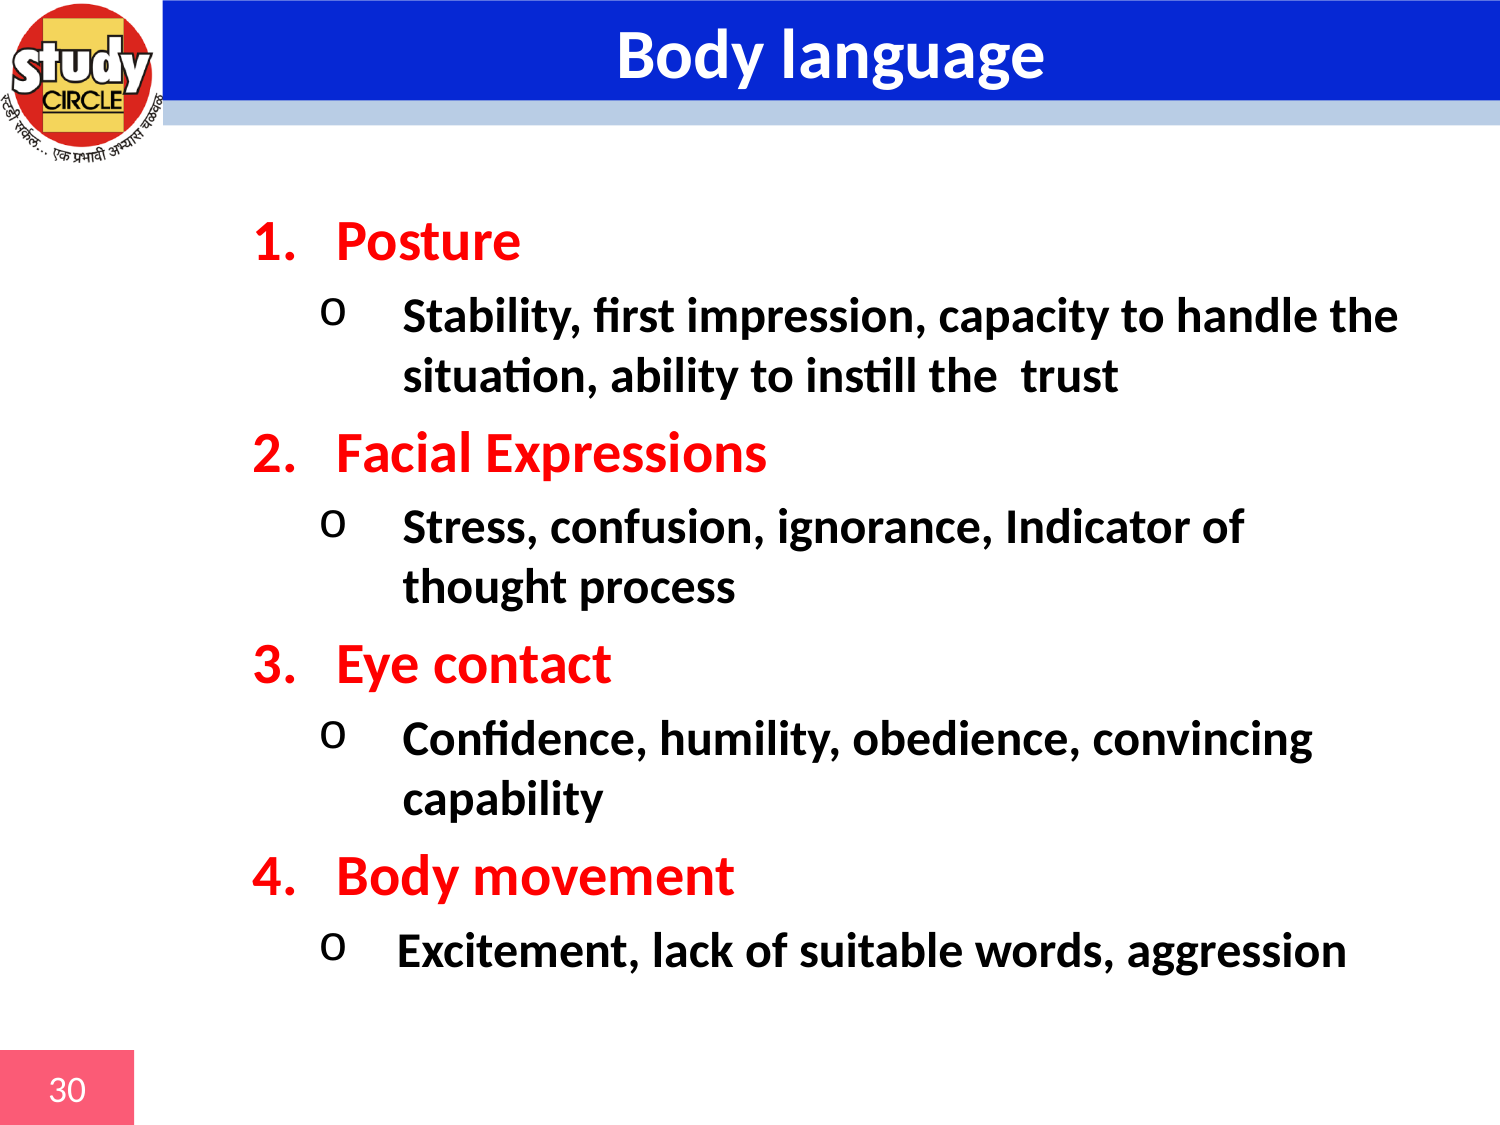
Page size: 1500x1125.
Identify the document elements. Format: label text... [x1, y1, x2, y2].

picture [0, 0, 163, 163]
slide_number 30 [0, 1050, 135, 1125]
title Body language [162, 0, 1500, 101]
list Posture Stability, first impression, capacity to handle the situation, ability to instill the trust Facial Expressions Stress, confusion, ignorance, Indicator of thought process Eye contact Confidence, humility, obedience, convincing capability Body movement Excitement, lack of suitable words, aggression [162, 195, 1425, 1000]
